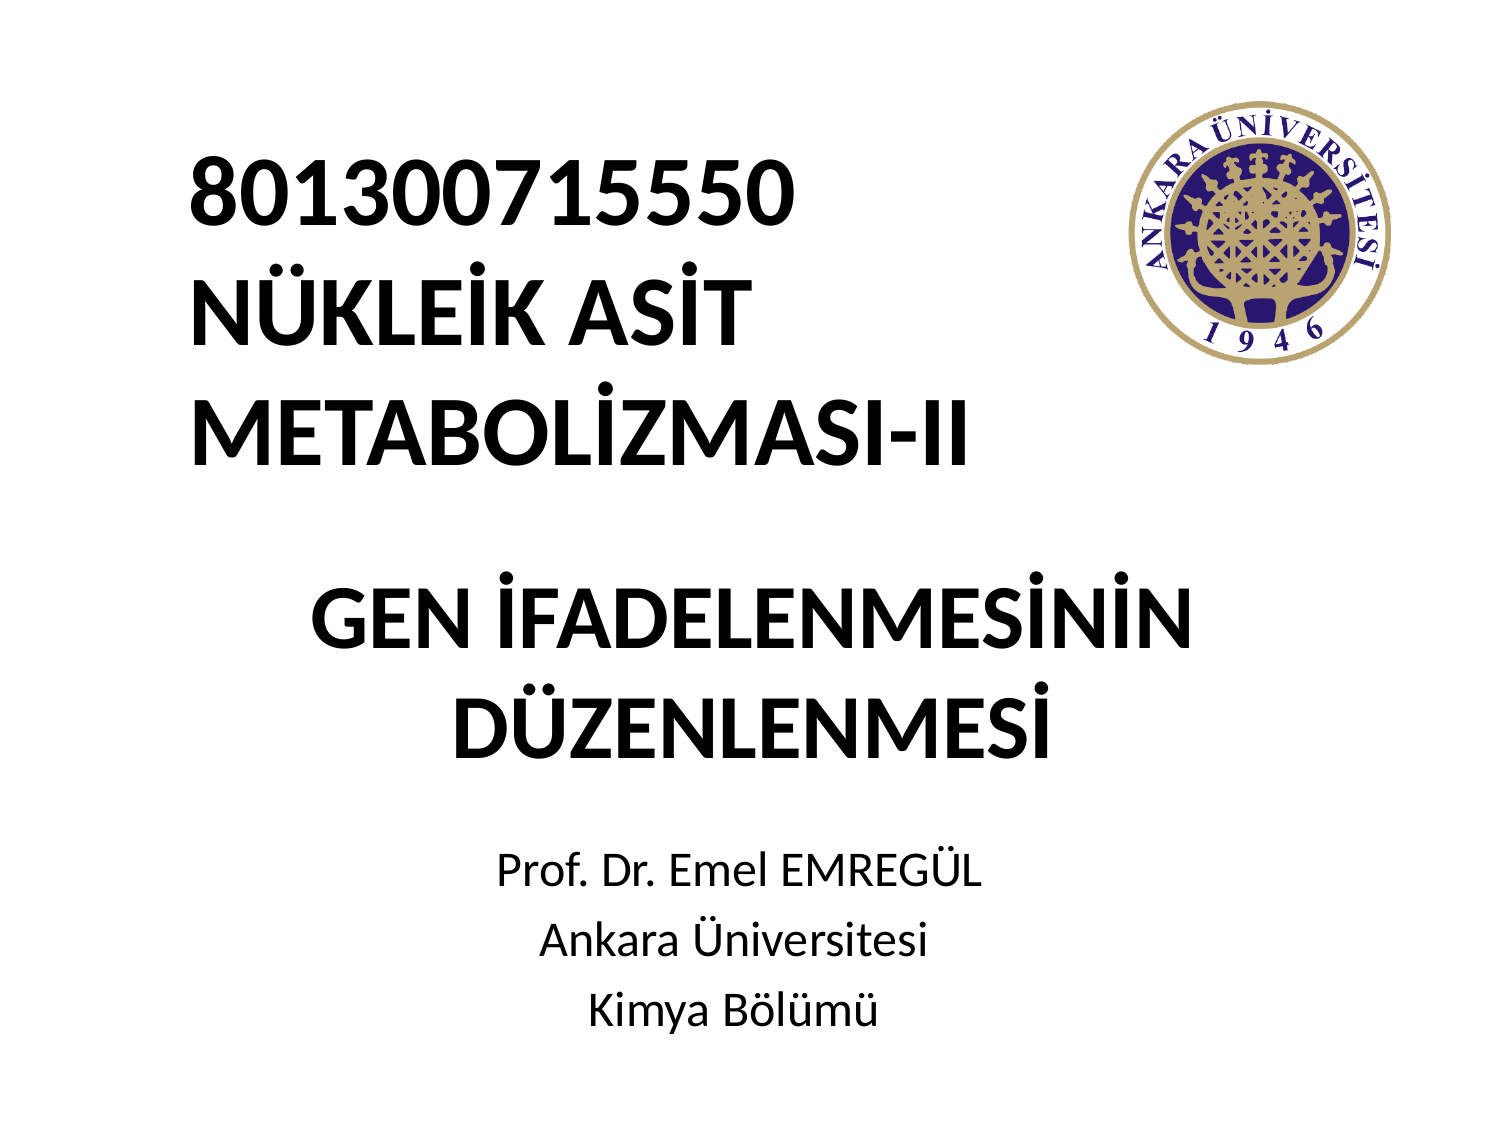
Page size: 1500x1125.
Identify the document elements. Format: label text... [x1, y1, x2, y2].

picture [1127, 101, 1391, 365]
title GEN İFADELENMESİNİN DÜZENLENMESİ [115, 546, 1391, 788]
subtitle Prof. Dr. Emel EMREGÜL Ankara Üniversitesi Kimya Bölümü [209, 758, 1260, 1047]
text_box 801300715550 NÜKLEİK ASİT METABOLİZMASI-II [173, 117, 989, 613]
